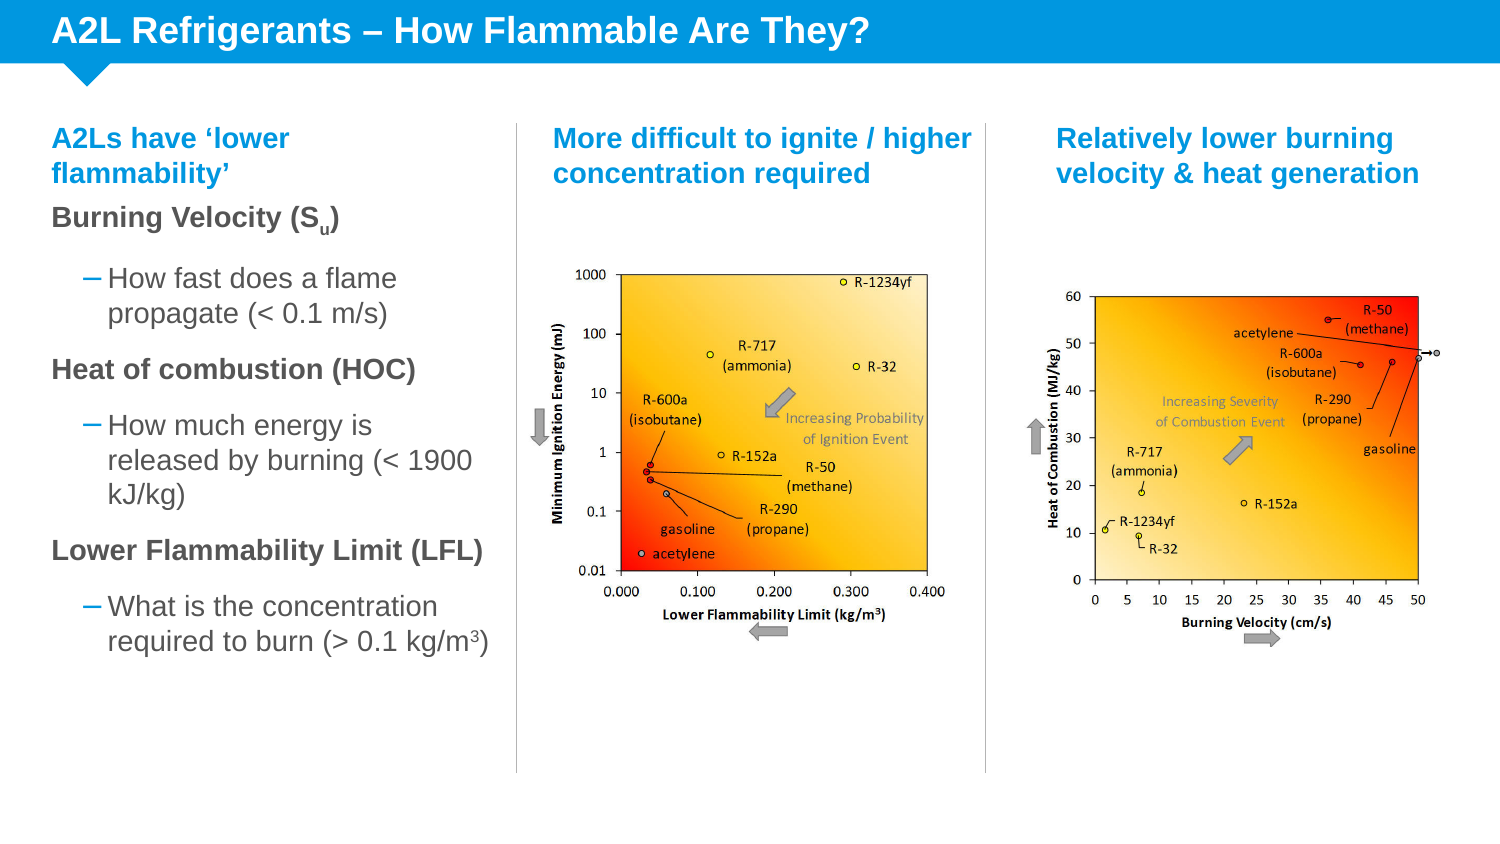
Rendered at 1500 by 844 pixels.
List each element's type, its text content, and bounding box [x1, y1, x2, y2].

list Relatively lower burning velocity & heat generation [1041, 122, 1496, 187]
text_box A2Ls have ‘lower flammability’ [36, 122, 491, 187]
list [1024, 284, 1480, 652]
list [524, 261, 980, 648]
list More difficult to ignite / higher concentration required [537, 122, 993, 187]
text_box Burning Velocity (Su) How fast does a flame propagate (< 0.1 m/s) Heat of combustion (HOC) How much energy is released by burning (< 1900 kJ/kg) Lower Flammability Limit (LFL) What is the concentration required to burn (> 0.1 kg/m3) [36, 191, 508, 757]
title A2L Refrigerants – How Flammable Are They? [36, 0, 1253, 61]
